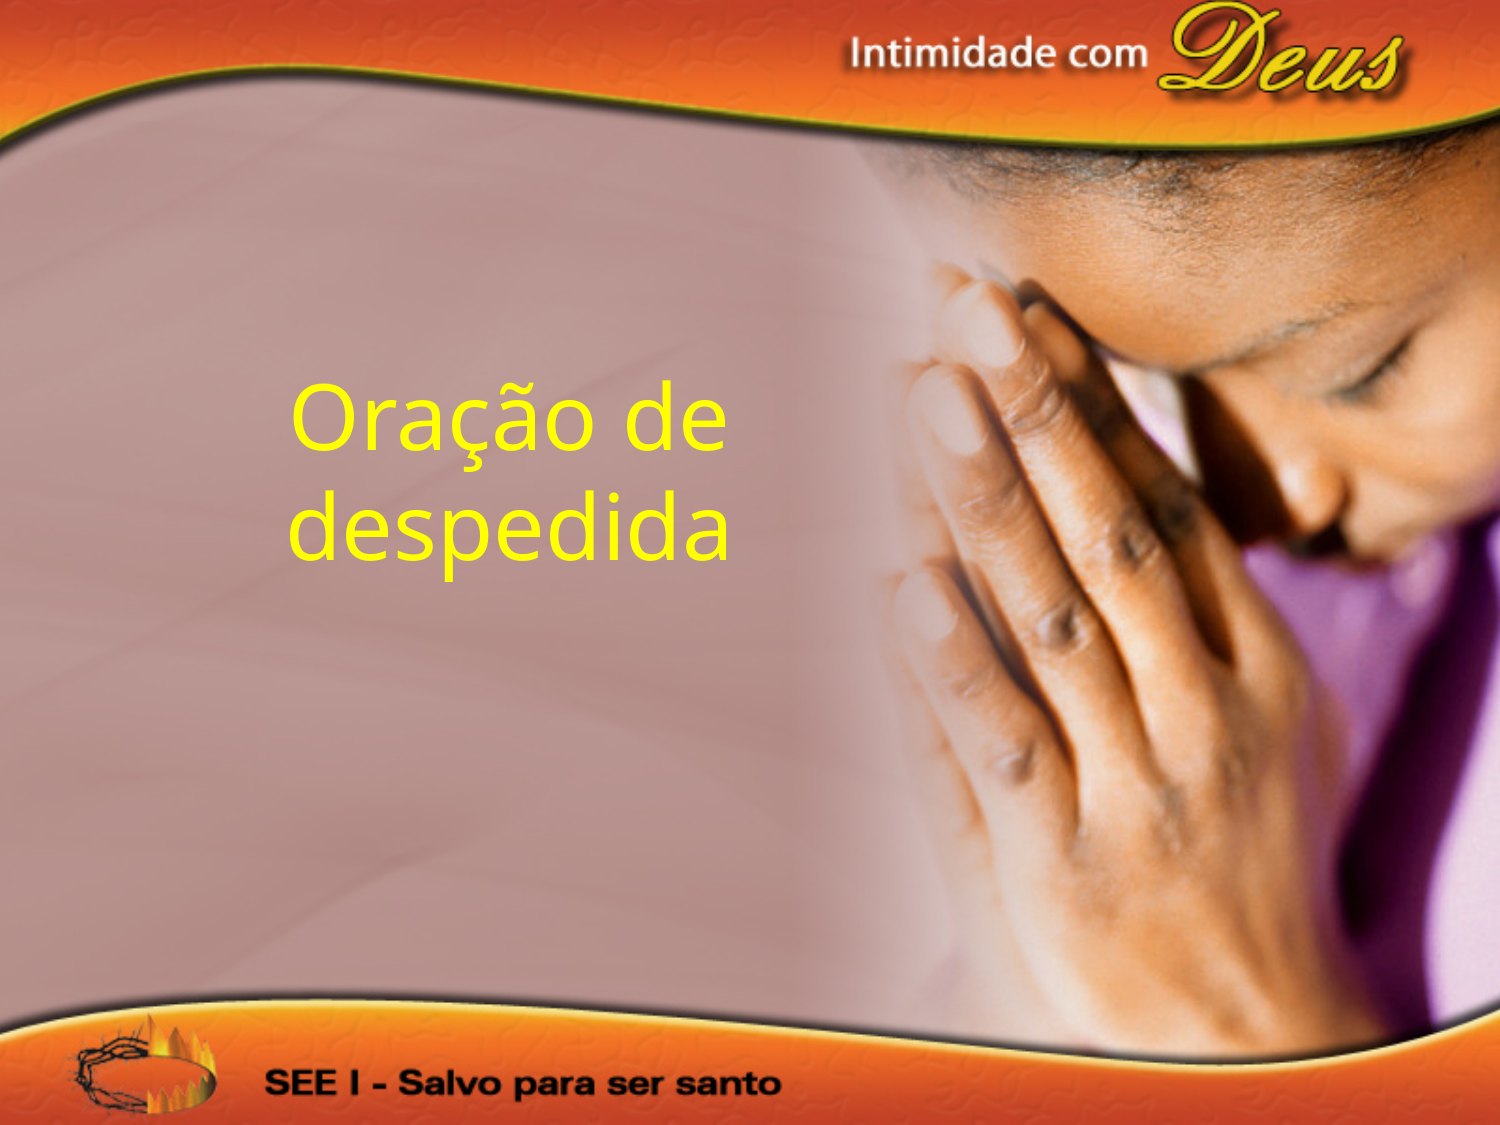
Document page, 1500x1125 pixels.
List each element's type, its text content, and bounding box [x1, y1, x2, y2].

text_box Oração de despedida [81, 351, 938, 587]
picture [0, 0, 1500, 1125]
